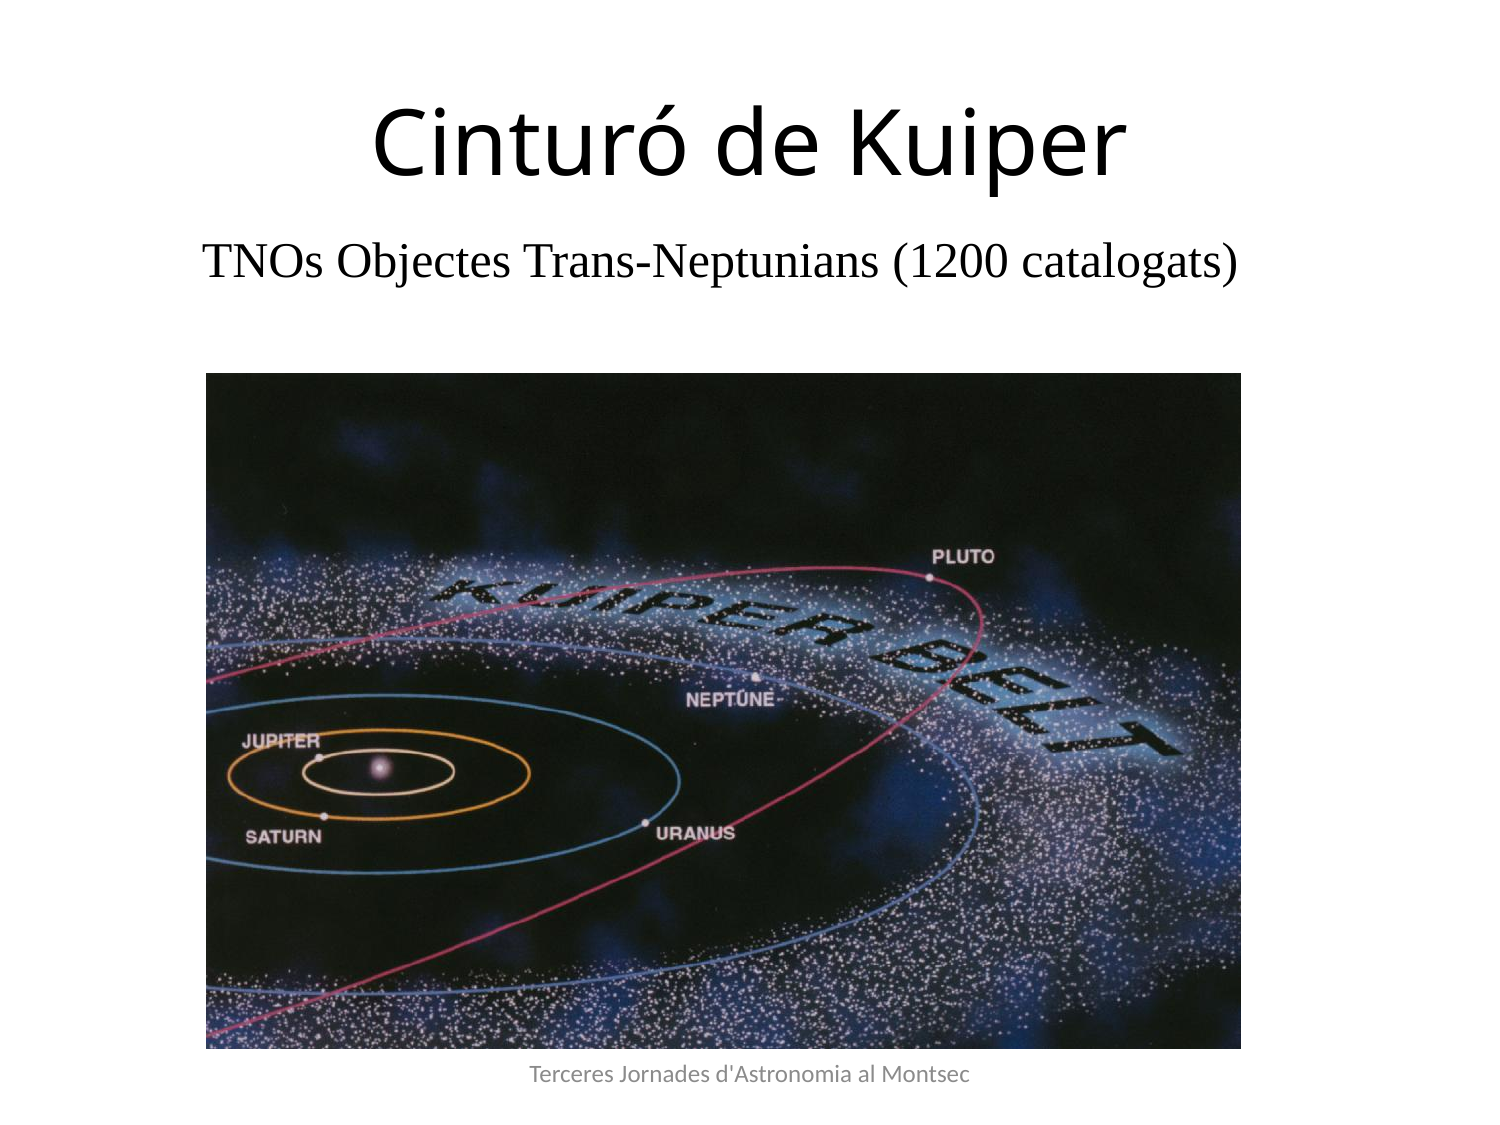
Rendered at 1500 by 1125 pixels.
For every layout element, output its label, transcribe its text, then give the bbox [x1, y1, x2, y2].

text_box TNOs Objectes Trans-Neptunians (1200 catalogats) [147, 219, 1294, 295]
footer Terceres Jornades d'Astronomia al Montsec [512, 1057, 988, 1103]
title Cinturó de Kuiper [75, 45, 1425, 233]
picture [206, 373, 1241, 1049]
